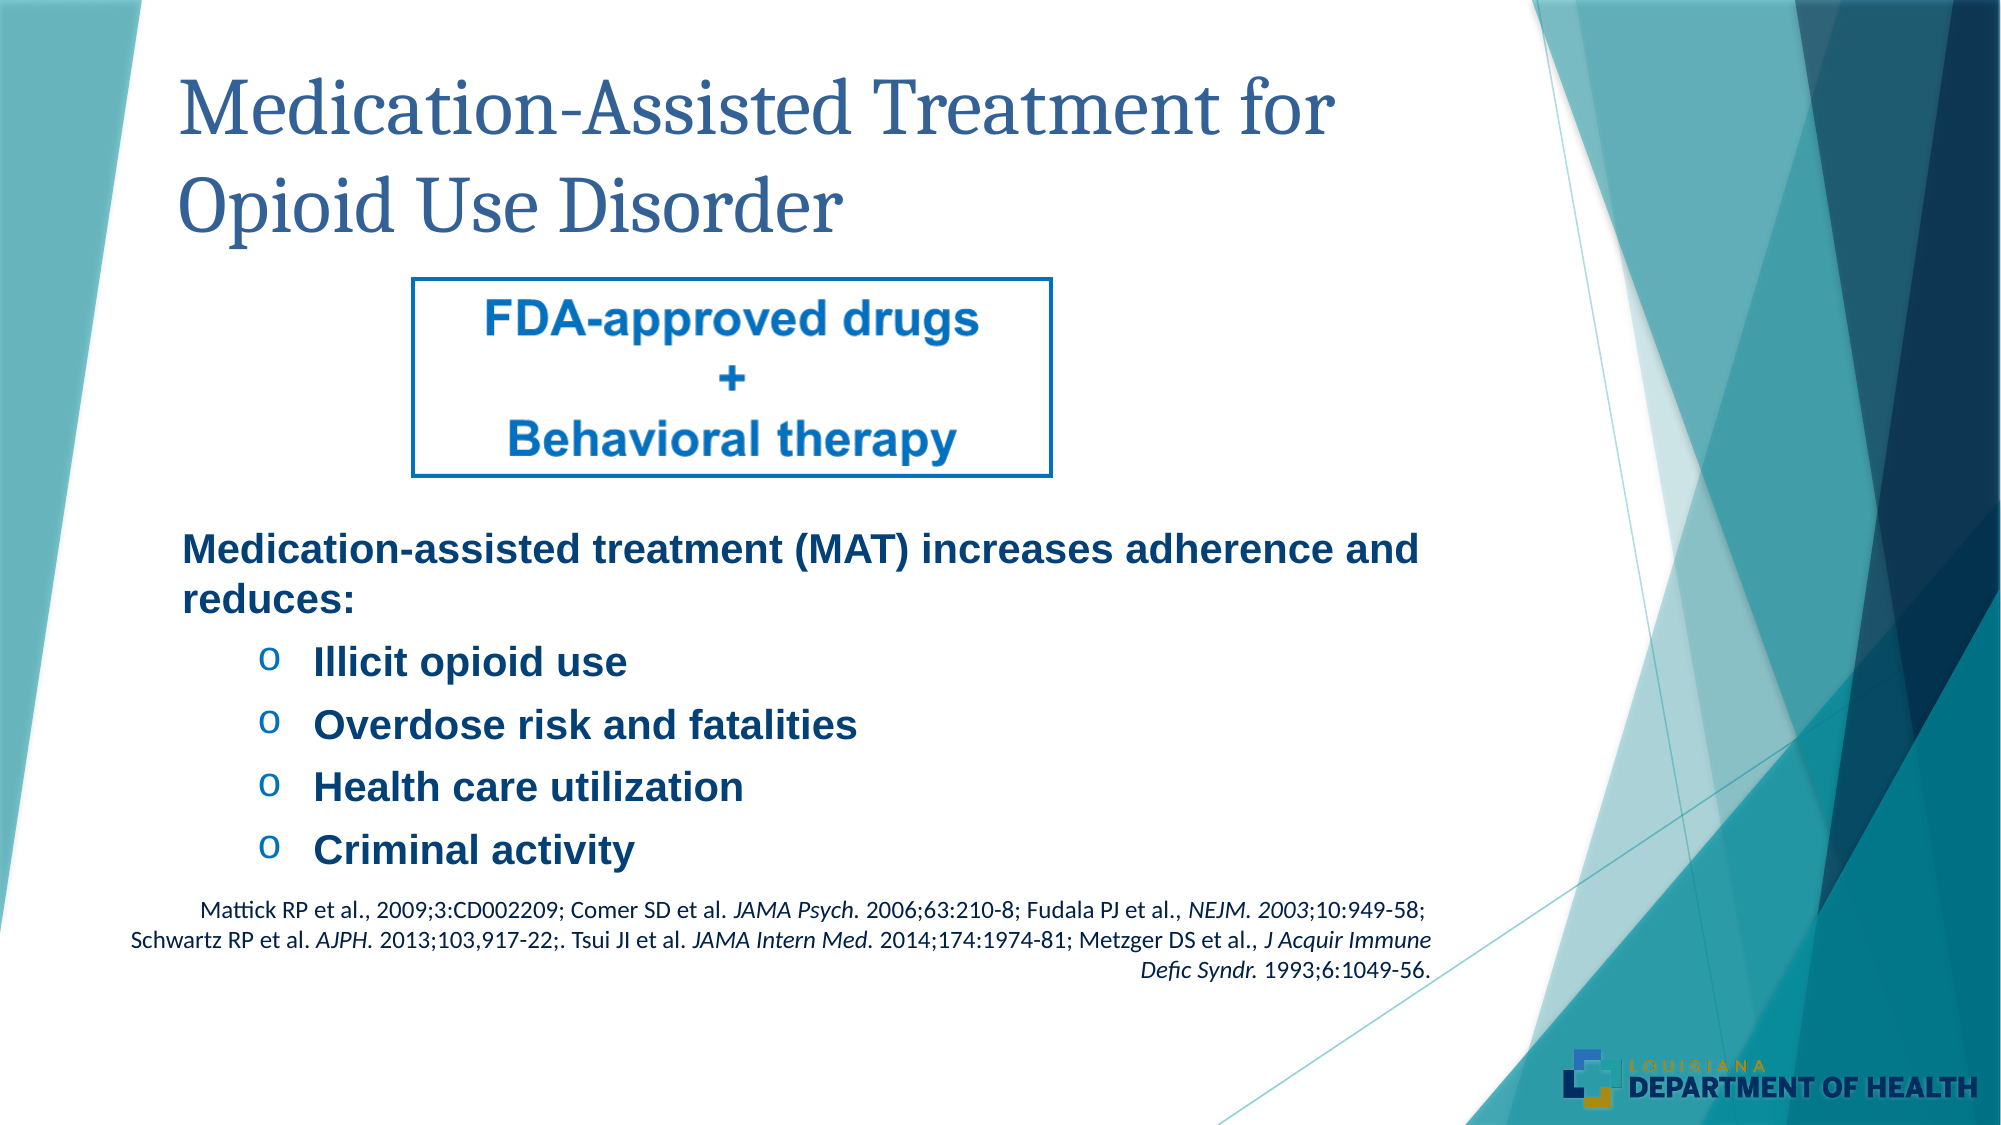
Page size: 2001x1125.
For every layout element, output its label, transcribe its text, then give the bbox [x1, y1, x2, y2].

picture [1559, 1043, 1989, 1114]
text_box Mattick RP et al., 2009;3:CD002209; Comer SD et al. JAMA Psych. 2006;63:210-8; Fudala PJ et al., NEJM. 2003;10:949-58; Schwartz RP et al. AJPH. 2013;103,917-22;. Tsui JI et al. JAMA Intern Med. 2014;174:1974-81; Metzger DS et al., J Acquir Immune Defic Syndr. 1993;6:1049-56. [77, 886, 1447, 1021]
title Medication-Assisted Treatment for Opioid Use Disorder [163, 45, 1589, 258]
text_box Medication-assisted treatment (MAT) increases adherence and reduces: Illicit opioid use Overdose risk and fatalities Health care utilization Criminal activity [17, 514, 1568, 880]
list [411, 271, 1054, 498]
